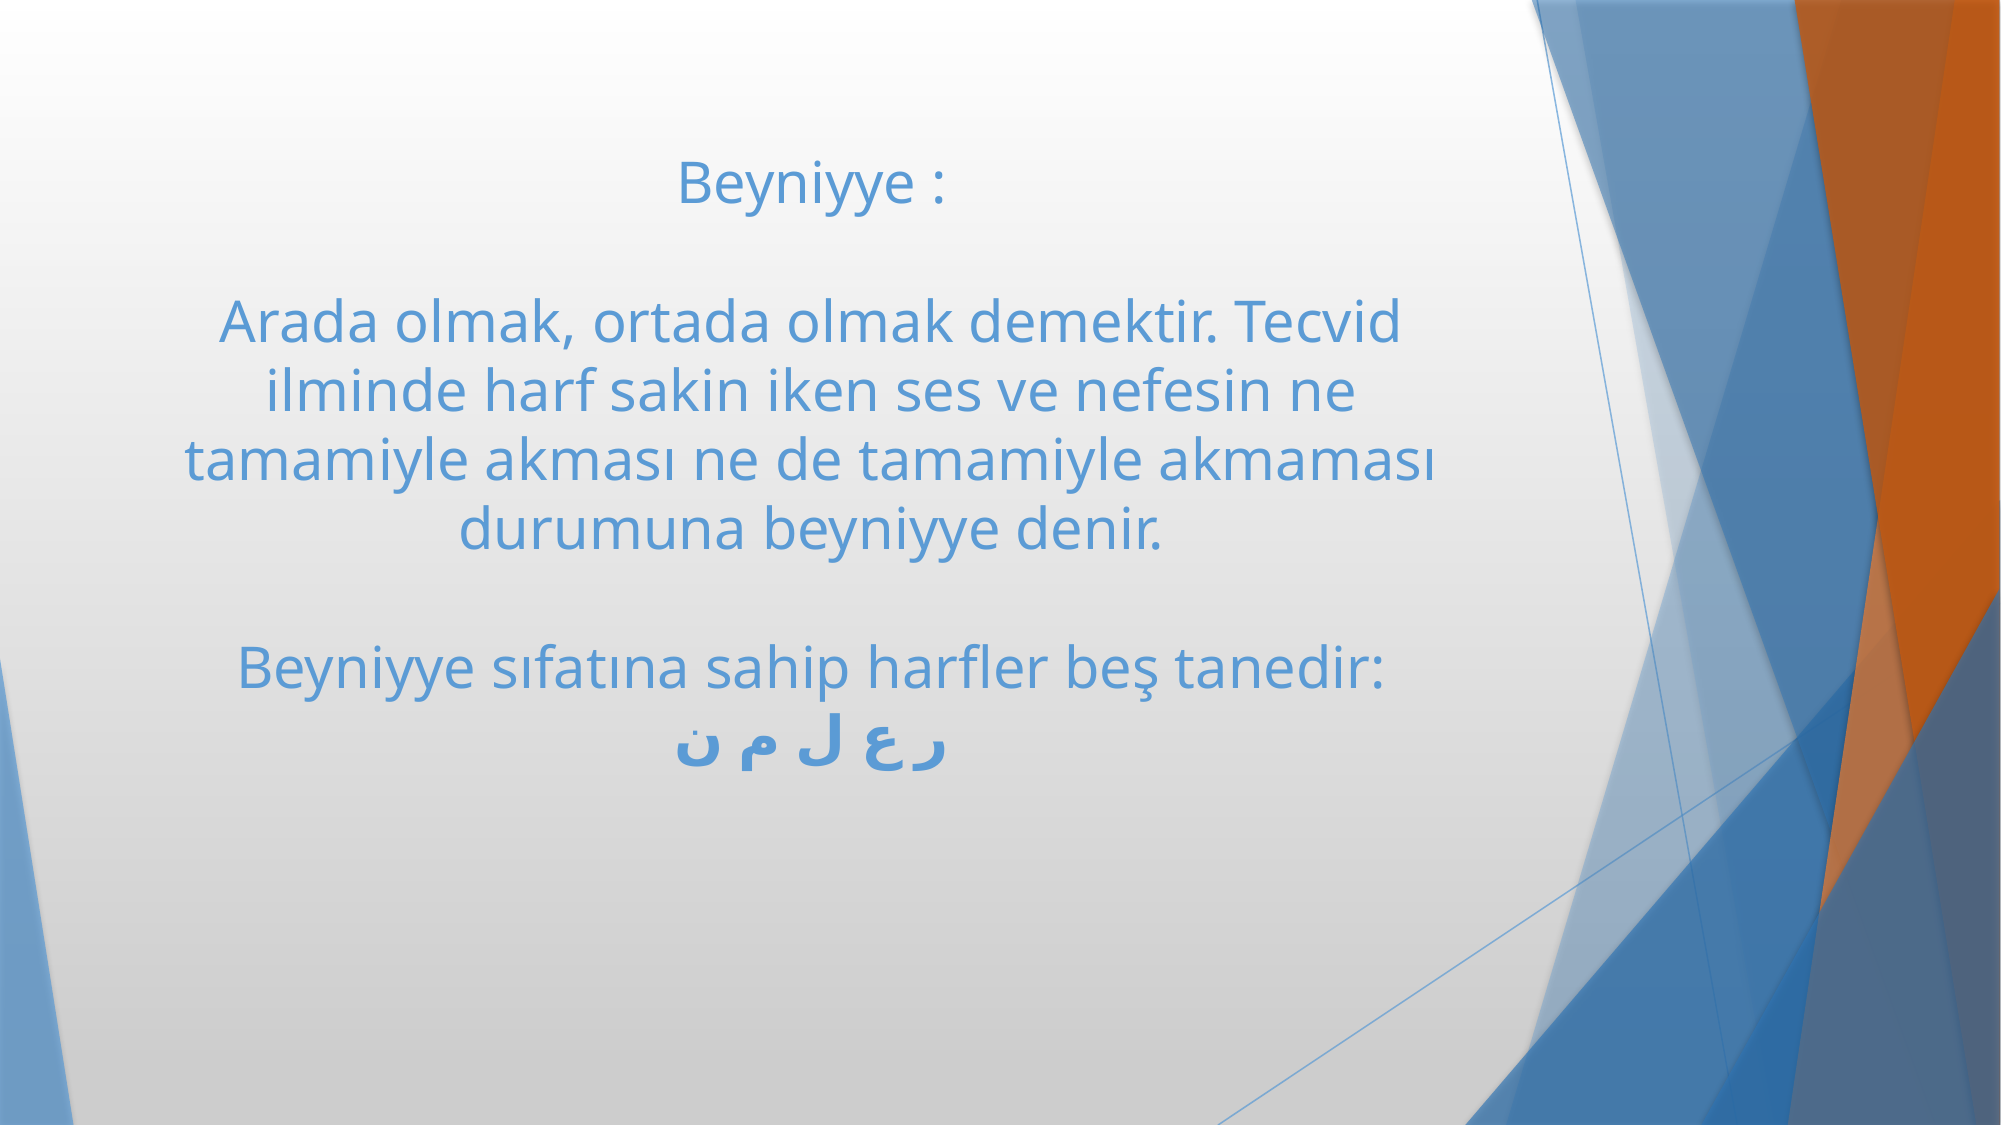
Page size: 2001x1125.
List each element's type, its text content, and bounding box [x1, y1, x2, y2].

title Beyniyye : Arada olmak, ortada olmak demektir. Tecvid ilminde harf sakin iken ses ve nefesin ne tamamiyle akması ne de tamamiyle akmaması durumuna beyniyye denir. Beyniyye sıfatına sahip harfler beş tanedir: ر ع ل م ن [106, 138, 1517, 925]
